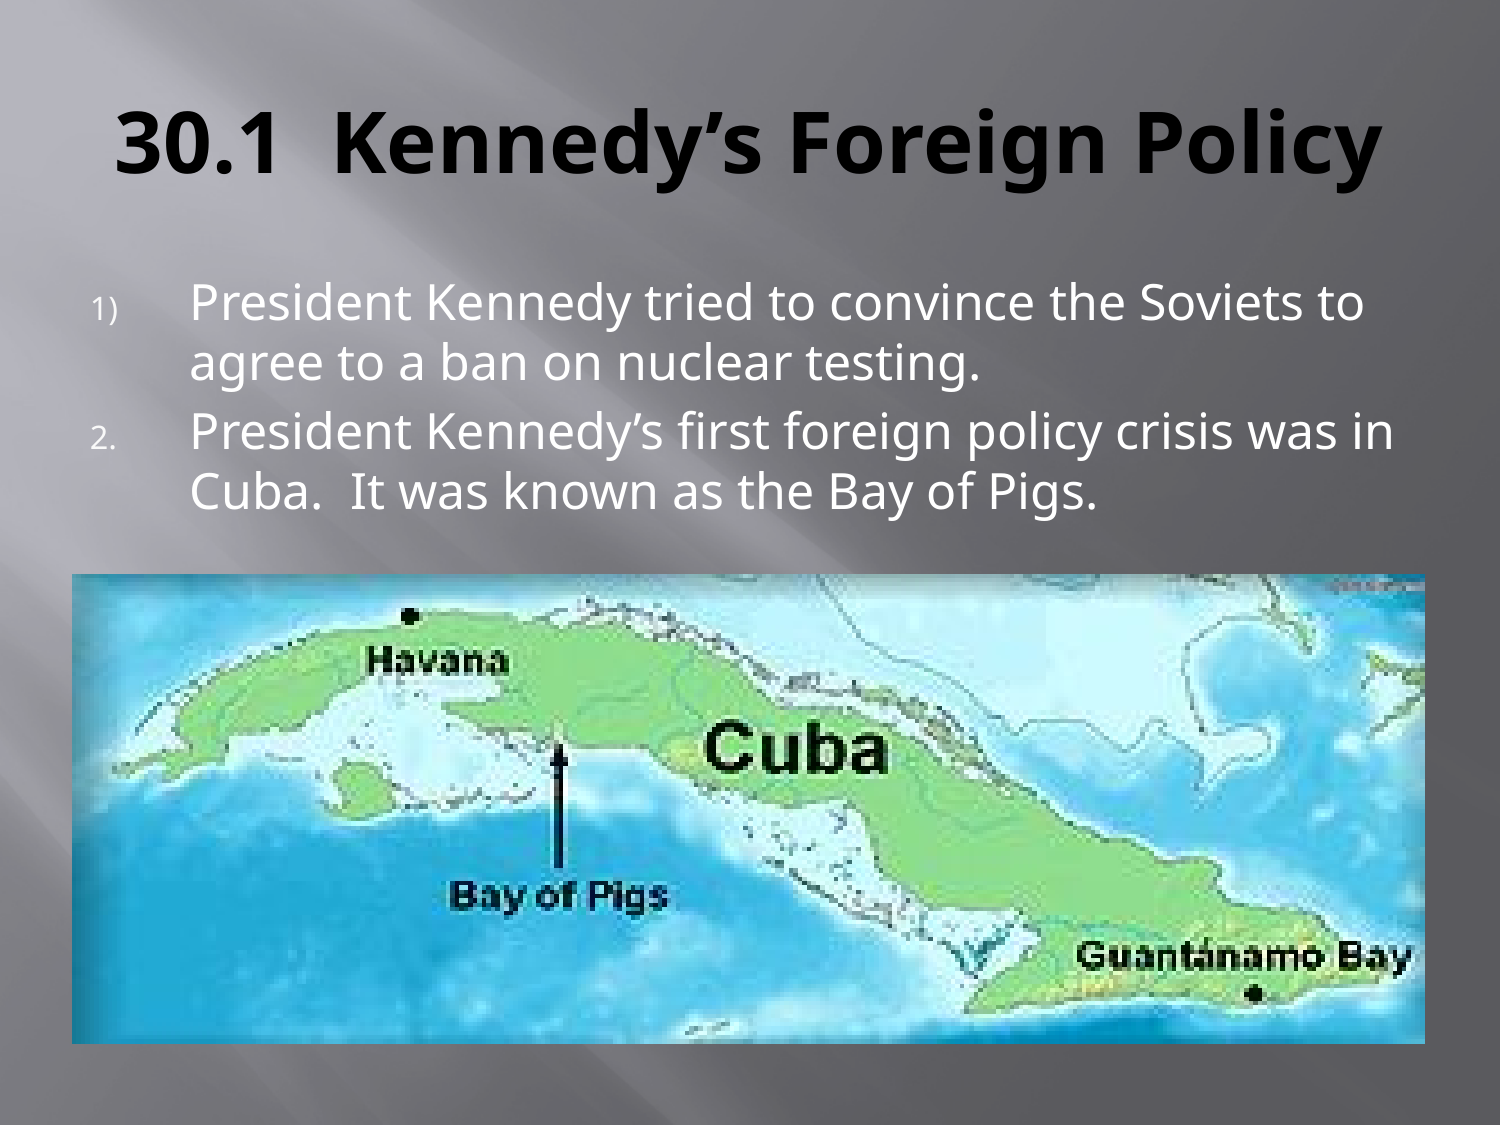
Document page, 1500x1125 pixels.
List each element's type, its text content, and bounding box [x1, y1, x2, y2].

list President Kennedy tried to convince the Soviets to agree to a ban on nuclear testing. President Kennedy’s first foreign policy crisis was in Cuba. It was known as the Bay of Pigs. [75, 262, 1425, 574]
title 30.1 Kennedy’s Foreign Policy [75, 45, 1425, 233]
picture [72, 574, 1426, 1044]
